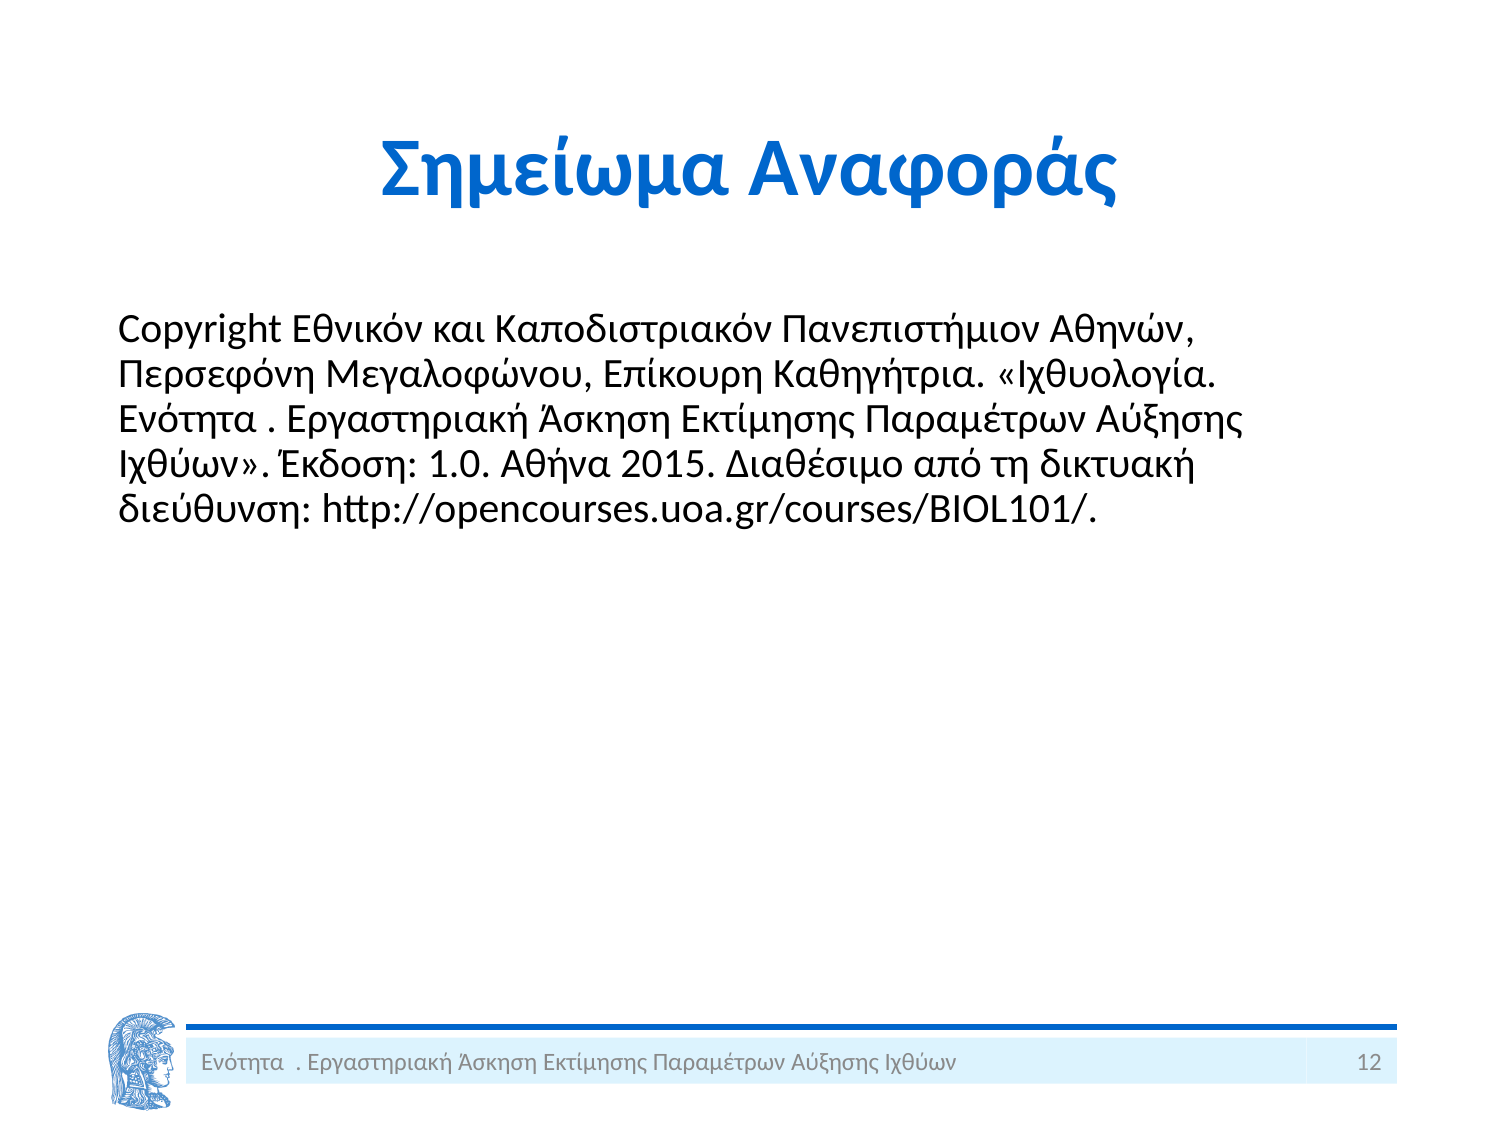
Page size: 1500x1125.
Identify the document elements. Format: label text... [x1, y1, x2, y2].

slide_number 12 [1306, 1037, 1397, 1084]
list Copyright Εθνικόν και Καποδιστριακόν Πανεπιστήμιον Αθηνών, Περσεφόνη Μεγαλοφώνου, Επίκουρη Καθηγήτρια. «Ιχθυολογία. Ενότητα . Εργαστηριακή Άσκηση Εκτίμησης Παραμέτρων Αύξησης Ιχθύων». Έκδοση: 1.0. Αθήνα 2015. Διαθέσιμο από τη δικτυακή διεύθυνση: http://opencourses.uoa.gr/courses/BIOL101/. [103, 299, 1397, 1014]
title Σημείωμα Αναφοράς [103, 59, 1397, 278]
footer Ενότητα . Εργαστηριακή Άσκηση Εκτίμησης Παραμέτρων Αύξησης Ιχθύων [186, 1037, 1306, 1084]
picture [103, 1014, 186, 1114]
